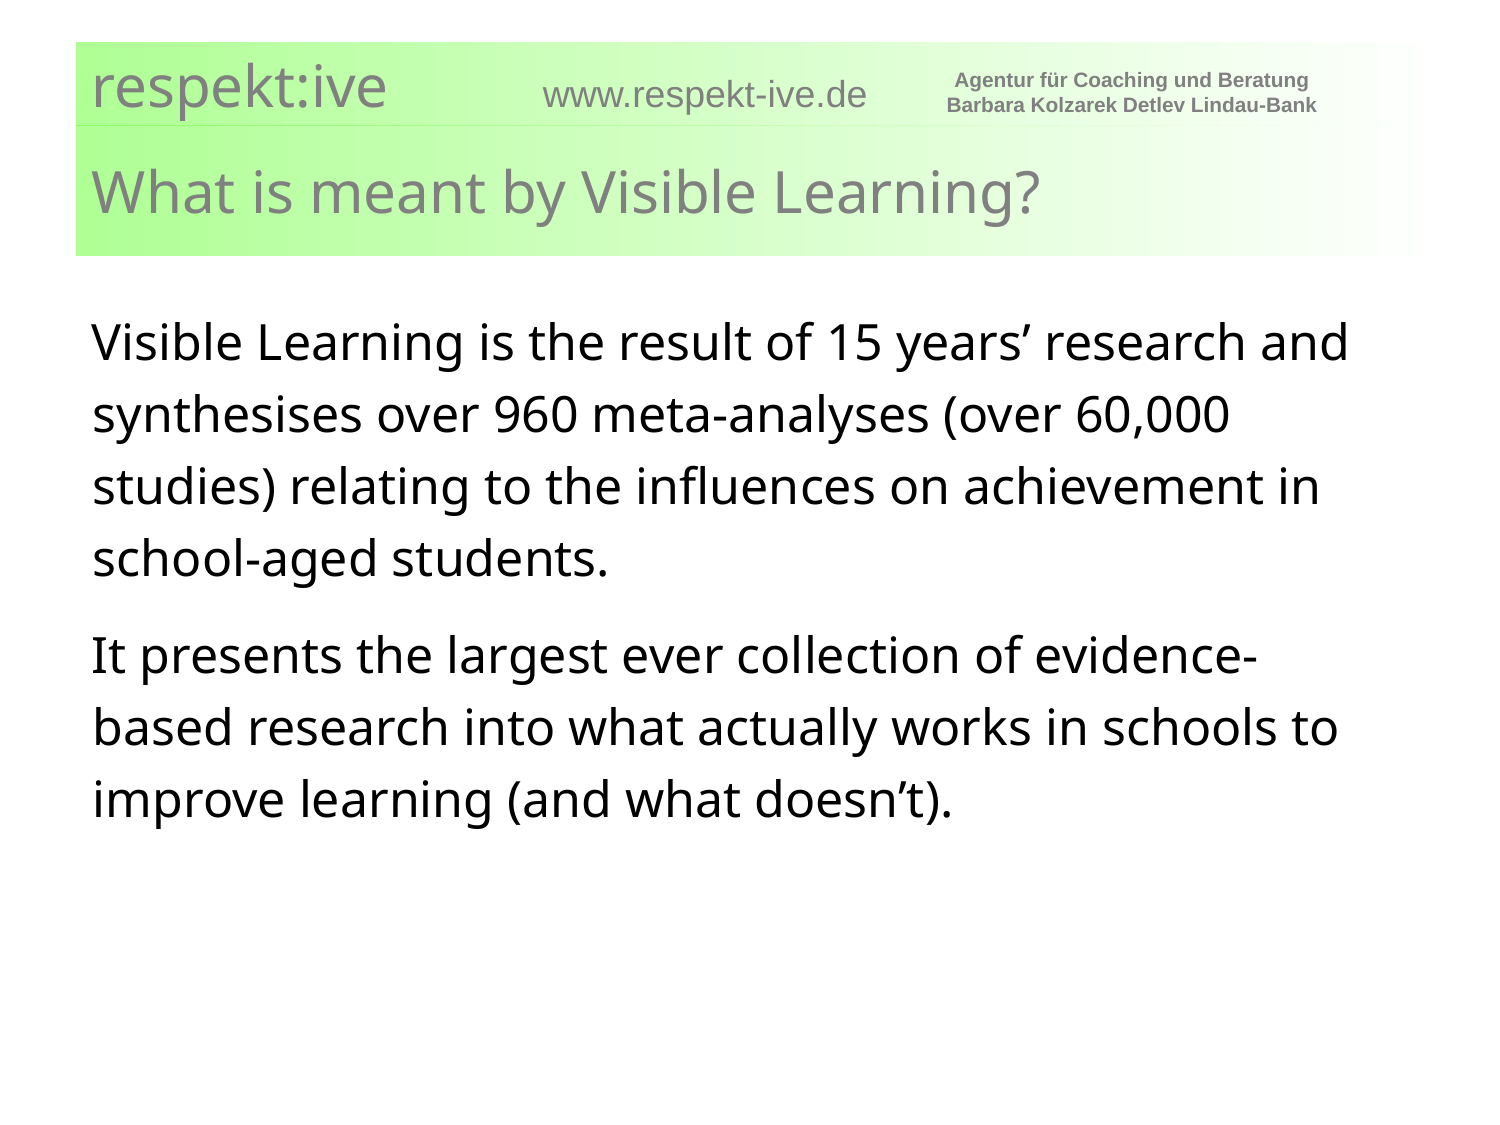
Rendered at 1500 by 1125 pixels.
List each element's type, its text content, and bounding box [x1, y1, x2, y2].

title What is meant by Visible Learning? [76, 125, 1428, 256]
list Visible Learning is the result of 15 years’ research and synthesises over 960 meta-analyses (over 60,000 studies) relating to the influences on achievement in school-aged students. It presents the largest ever collection of evidence-based research into what actually works in schools to improve learning (and what doesn’t). [76, 290, 1416, 1000]
